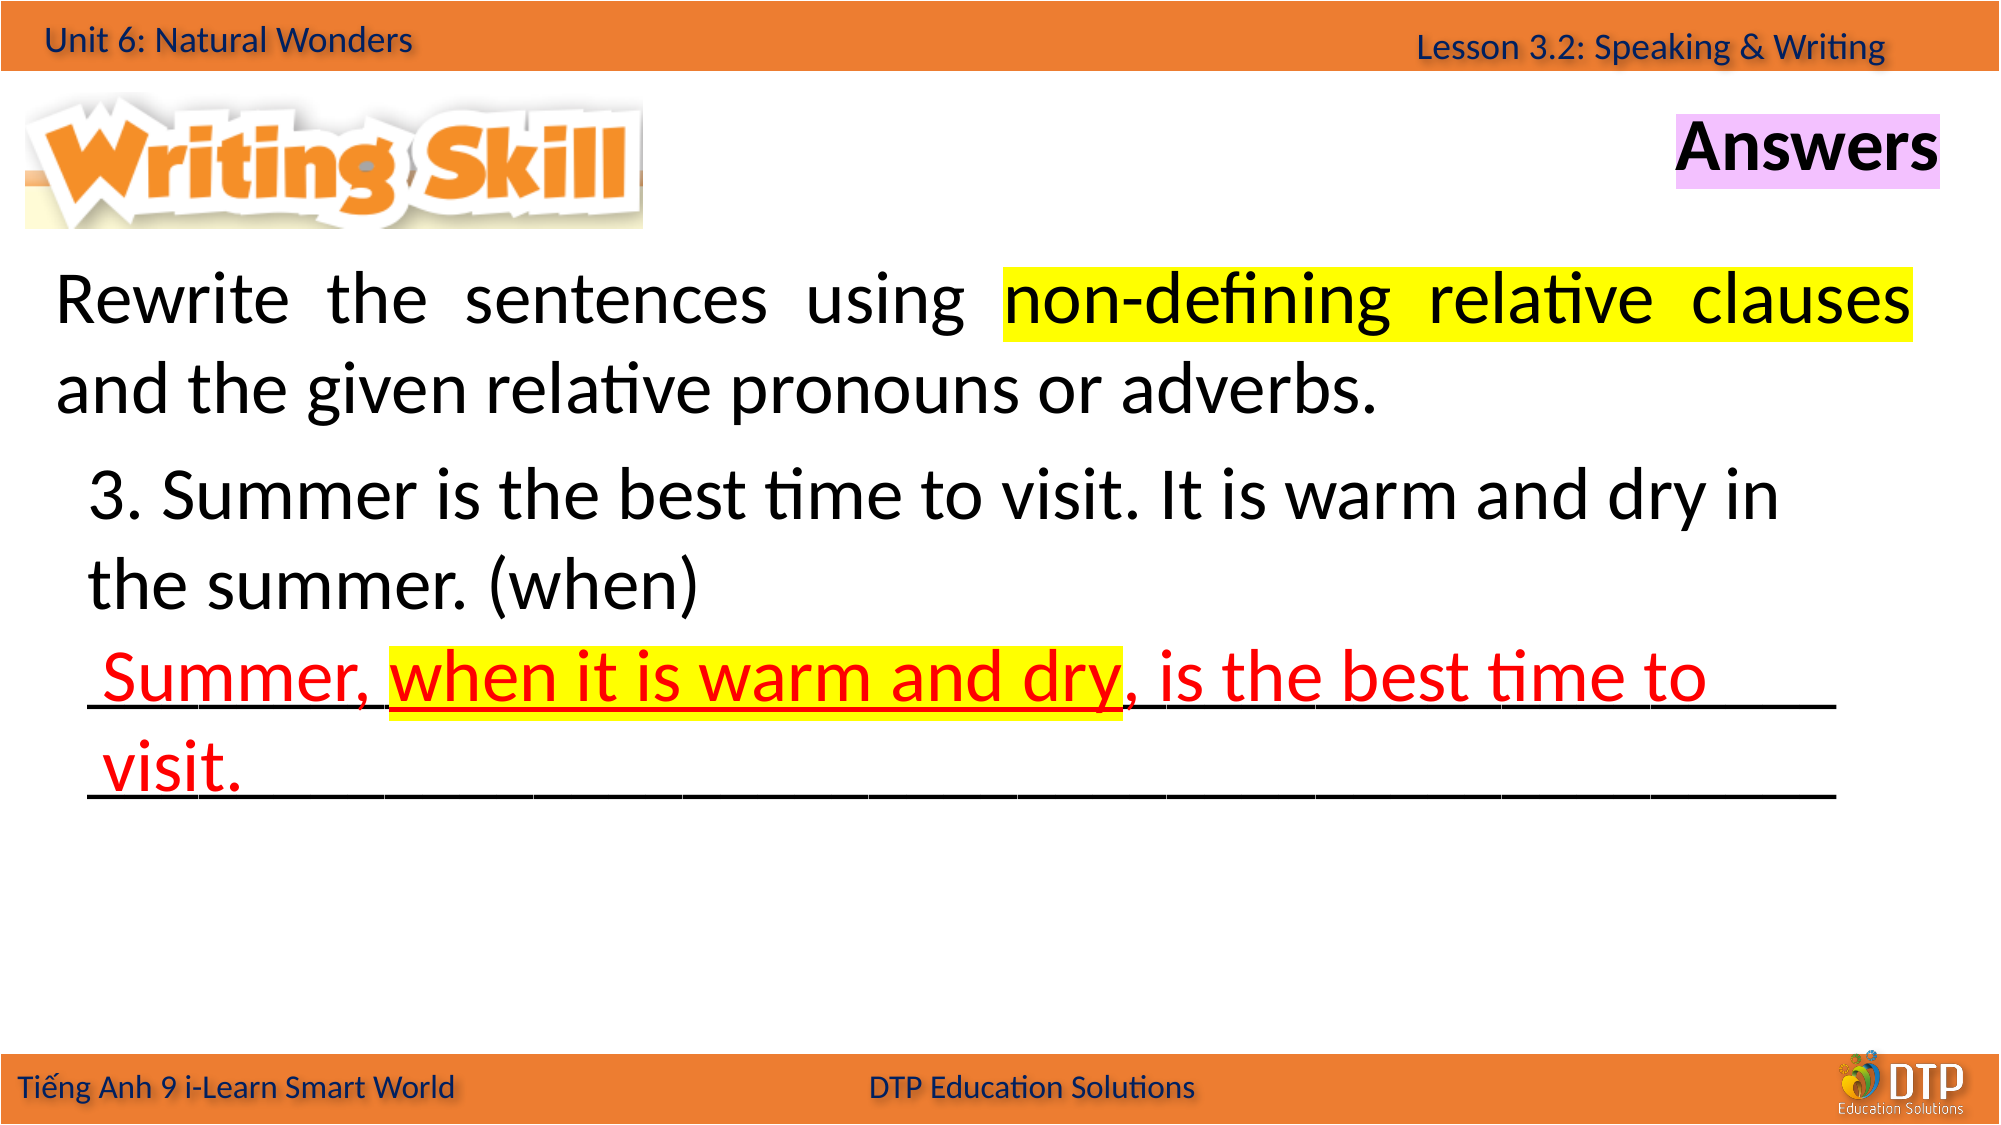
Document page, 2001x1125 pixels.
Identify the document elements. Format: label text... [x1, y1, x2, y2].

text_box 3. Summer is the best time to visit. It is warm and dry in the summer. (when) ______________________________________________________________________________________________ [72, 437, 1888, 813]
picture [1839, 1050, 1963, 1114]
text_box Answers [1661, 87, 1955, 193]
text_box Summer, when it is warm and dry, is the best time to visit. [87, 619, 1840, 815]
picture [25, 92, 643, 229]
text_box Rewrite the sentences using non-defining relative clauses and the given relative pronouns or adverbs. [40, 240, 1928, 436]
